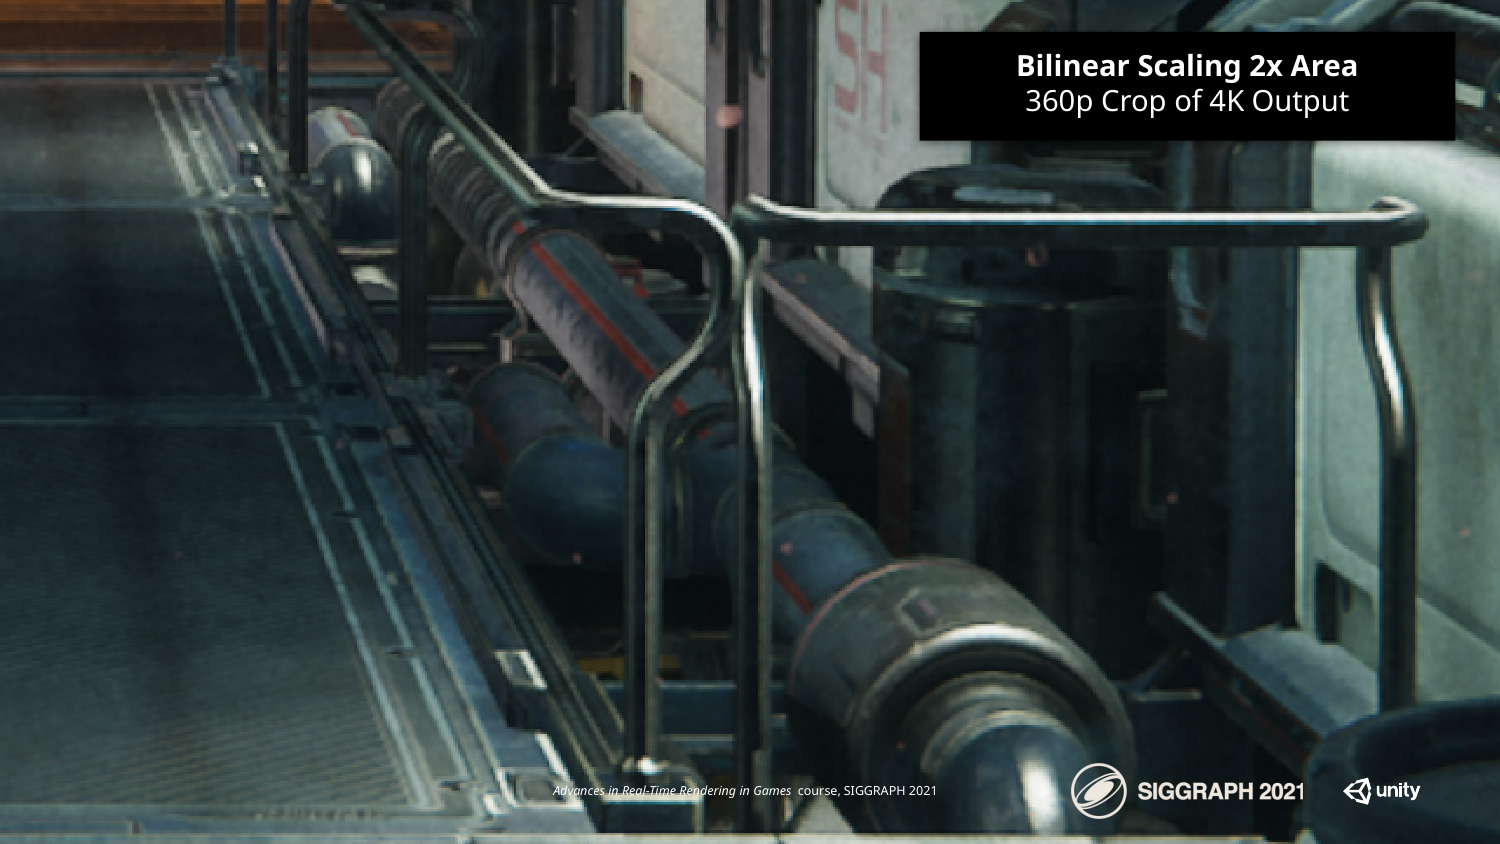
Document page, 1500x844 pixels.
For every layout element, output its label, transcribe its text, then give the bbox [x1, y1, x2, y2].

picture [0, 0, 1500, 844]
text_box Bilinear Scaling 2x Area 360p Crop of 4K Output [919, 31, 1456, 141]
slide_number Advances in Real-Time Rendering in Games course, SIGGRAPH 2021 [491, 773, 1000, 808]
